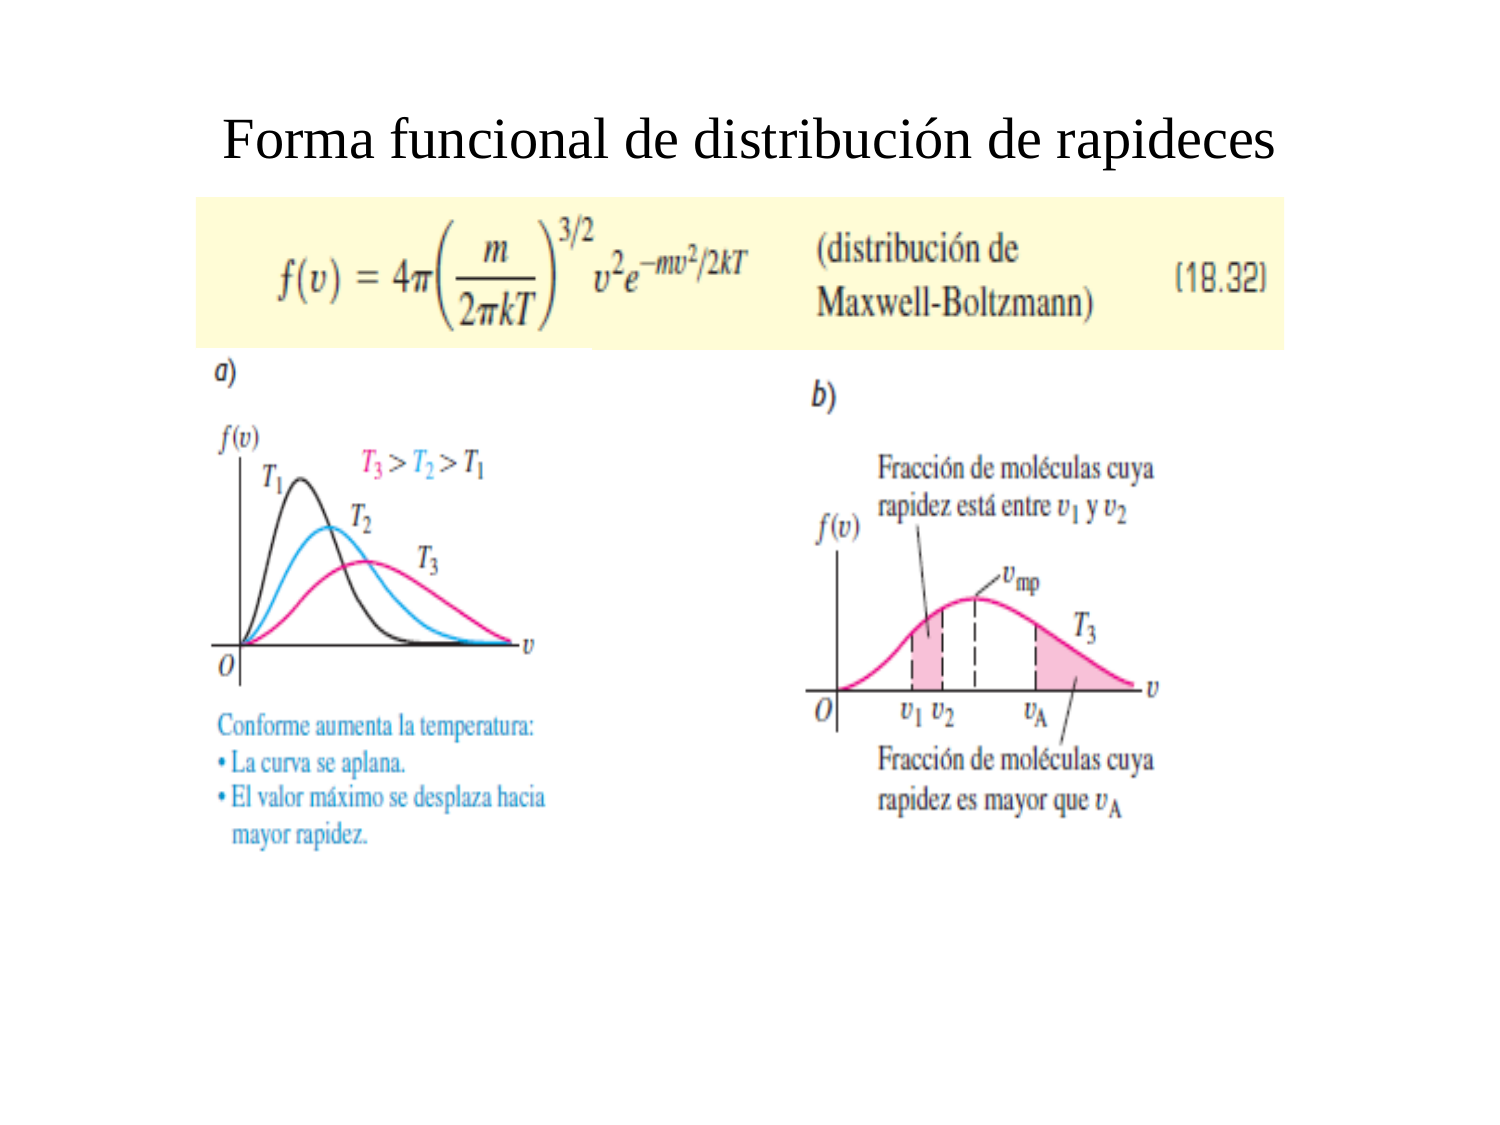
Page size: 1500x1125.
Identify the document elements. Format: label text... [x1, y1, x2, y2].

picture [796, 375, 1243, 862]
picture [195, 197, 1285, 862]
title Forma funcional de distribución de rapideces [103, 59, 1397, 211]
